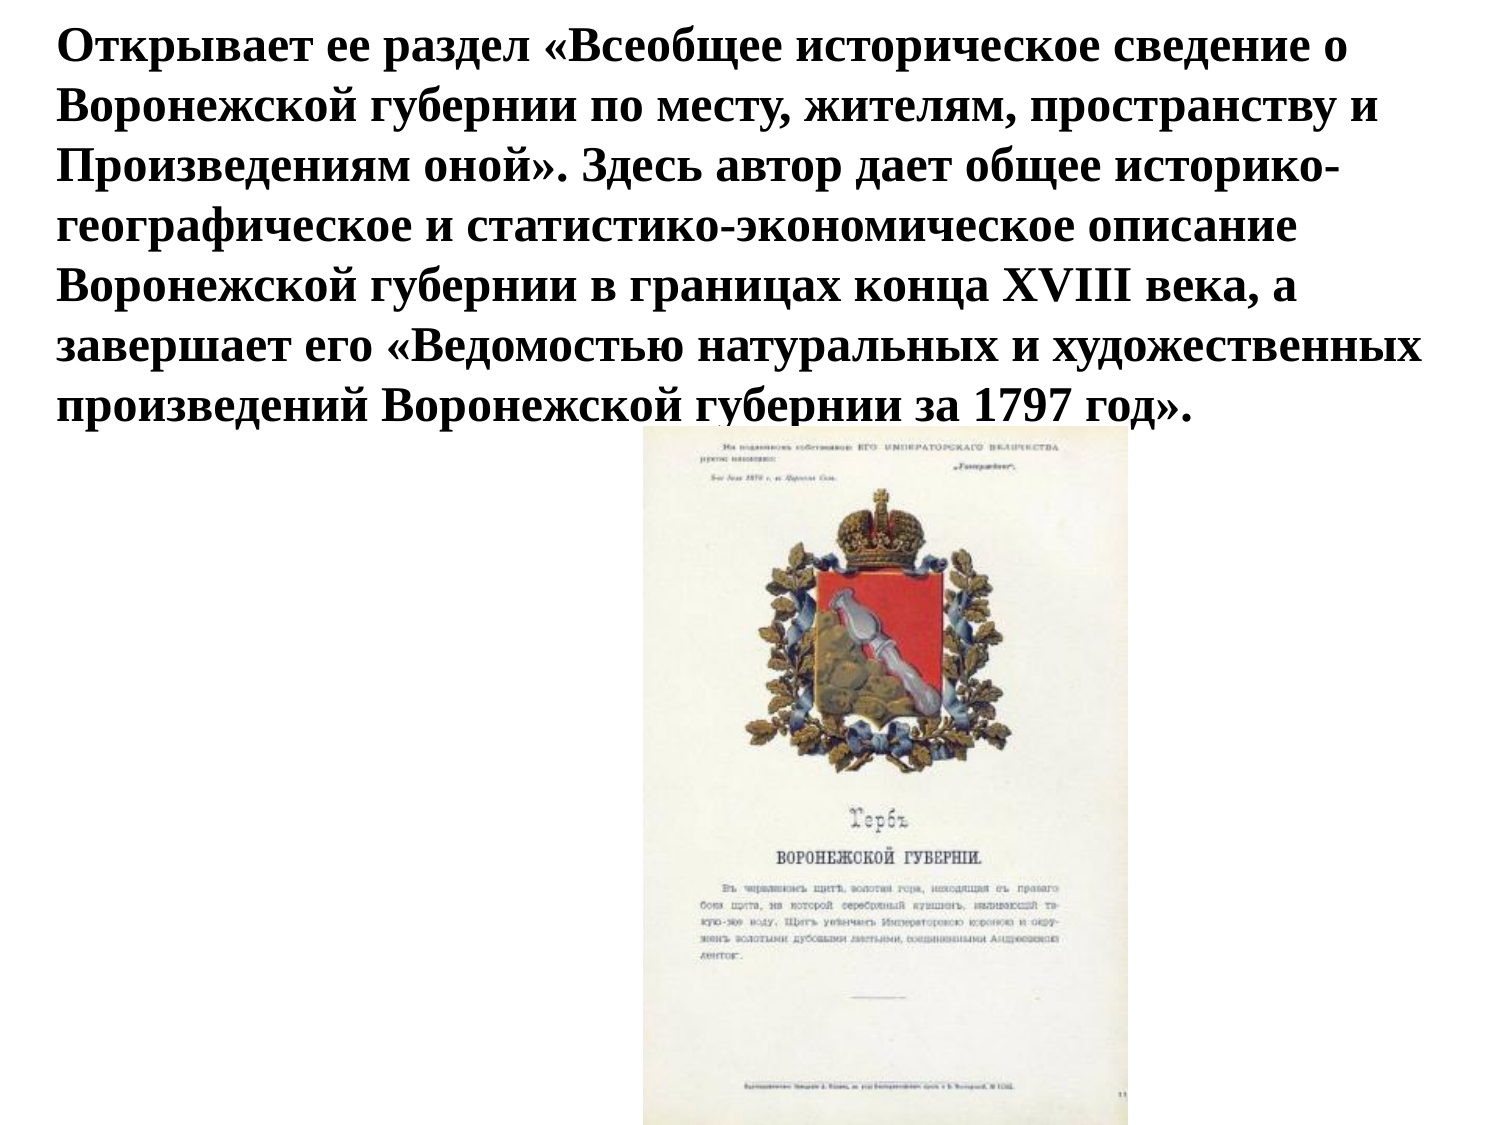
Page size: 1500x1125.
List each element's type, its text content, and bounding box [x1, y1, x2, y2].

picture [643, 426, 1129, 1125]
text_box Открывает ее раздел «Всеобщее историческое сведение о Воронежской губернии по месту, жителям, пространству и Произведениям оной». Здесь автор дает общее историко-географическое и статистико-экономическое описание Воронежской губернии в границах конца XVIII века, а завершает его «Ведомостью натуральных и художественных произведений Воронежской губернии за 1797 год». [41, 3, 1459, 499]
